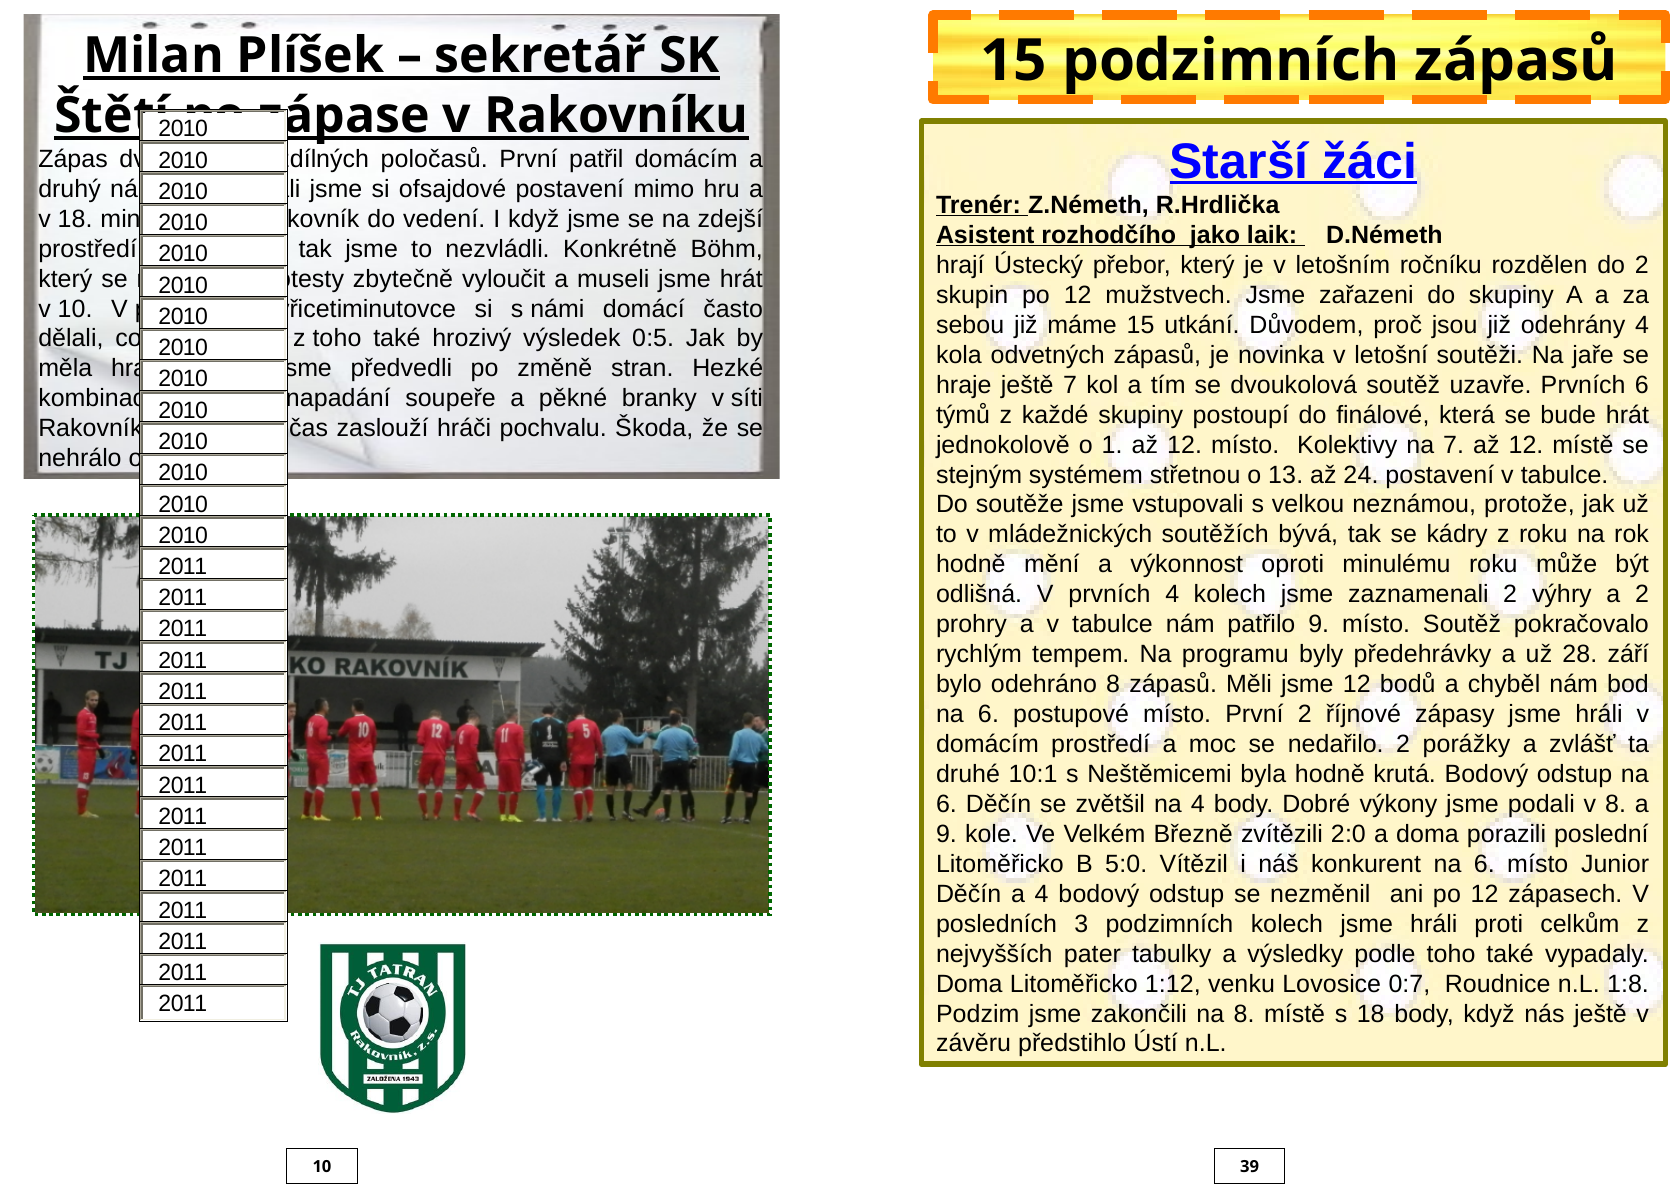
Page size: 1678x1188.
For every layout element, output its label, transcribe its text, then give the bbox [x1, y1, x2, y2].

picture [35, 516, 139, 913]
text_box 15 podzimních zápasů [933, 14, 1666, 100]
picture [318, 941, 466, 1114]
text_box Milan Plíšek – sekretář SK Štětí po zápase v Rakovníku Zápas dvou zcela rozdílných poločasů. První patřil domácím a druhý nám. Nepohlídali jsme si ofsajdové postavení mimo hru a v 18. minutě pustili Rakovník do vedení. I když jsme se na zdejší prostředí připravovali, tak jsme to nezvládli. Konkrétně Böhm, který se nechal za protesty zbytečně vyloučit a museli jsme hrát v 10. V první pětačtyřicetiminutovce si s námi domácí často dělali, co chtěli a byl z toho také hrozivý výsledek 0:5. Jak by měla hra vypadat, jsme předvedli po změně stran. Hezké kombinace, důrazné napadání soupeře a pěkné branky v síti Rakovníka. Za 2. Poločas zaslouží hráči pochvalu. Škoda, že se nehrálo o něco déle. [23, 14, 780, 479]
text_box 39 [1214, 1148, 1285, 1184]
text_box 10 [286, 1148, 358, 1184]
picture [288, 516, 769, 913]
text_box Starší žáci Trenér: Z.Németh, R.Hrdlička Asistent rozhodčího jako laik: D.Németh hrají Ústecký přebor, který je v letošním ročníku rozdělen do 2 skupin po 12 mužstvech. Jsme zařazeni do skupiny A a za sebou již máme 15 utkání. Důvodem, proč jsou již odehrány 4 kola odvetných zápasů, je novinka v letošní soutěži. Na jaře se hraje ještě 7 kol a tím se dvoukolová soutěž uzavře. Prvních 6 týmů z každé skupiny postoupí do finálové, která se bude hrát jednokolově o 1. až 12. místo. Kolektivy na 7. až 12. místě se stejným systémem střetnou o 13. až 24. postavení v tabulce. Do soutěže jsme vstupovali s velkou neznámou, protože, jak už to v mládežnických soutěžích bývá, tak se kádry z roku na rok hodně mění a výkonnost oproti minulému roku může být odlišná. V prvních 4 kolech jsme zaznamenali 2 výhry a 2 prohry a v tabulce nám patřilo 9. místo. Soutěž pokračovalo rychlým tempem. Na programu byly předehrávky a už 28. září bylo odehráno 8 zápasů. Měli jsme 12 bodů a chyběl nám bod na 6. postupové místo. První 2 říjnové zápasy jsme hráli v domácím prostředí a moc se nedařilo. 2 porážky a zvlášť ta druhé 10:1 s Neštěmicemi byla hodně krutá. Bodový odstup na 6. Děčín se zvětšil na 4 body. Dobré výkony jsme podali v 8. a 9. kole. Ve Velkém Březně zvítězili 2:0 a doma porazili poslední Litoměřicko B 5:0. Vítězil i náš konkurent na 6. místo Junior Děčín a 4 bodový odstup se nezměnil ani po 12 zápasech. V posledních 3 podzimních kolech jsme hráli proti celkům z nejvyšších pater tabulky a výsledky podle toho také vypadaly. Doma Litoměřicko 1:12, venku Lovosice 0:7, Roudnice n.L. 1:8. Podzim jsme zakončili na 8. místě s 18 body, když nás ještě v závěru předstihlo Ústí n.L. [921, 121, 1666, 1065]
